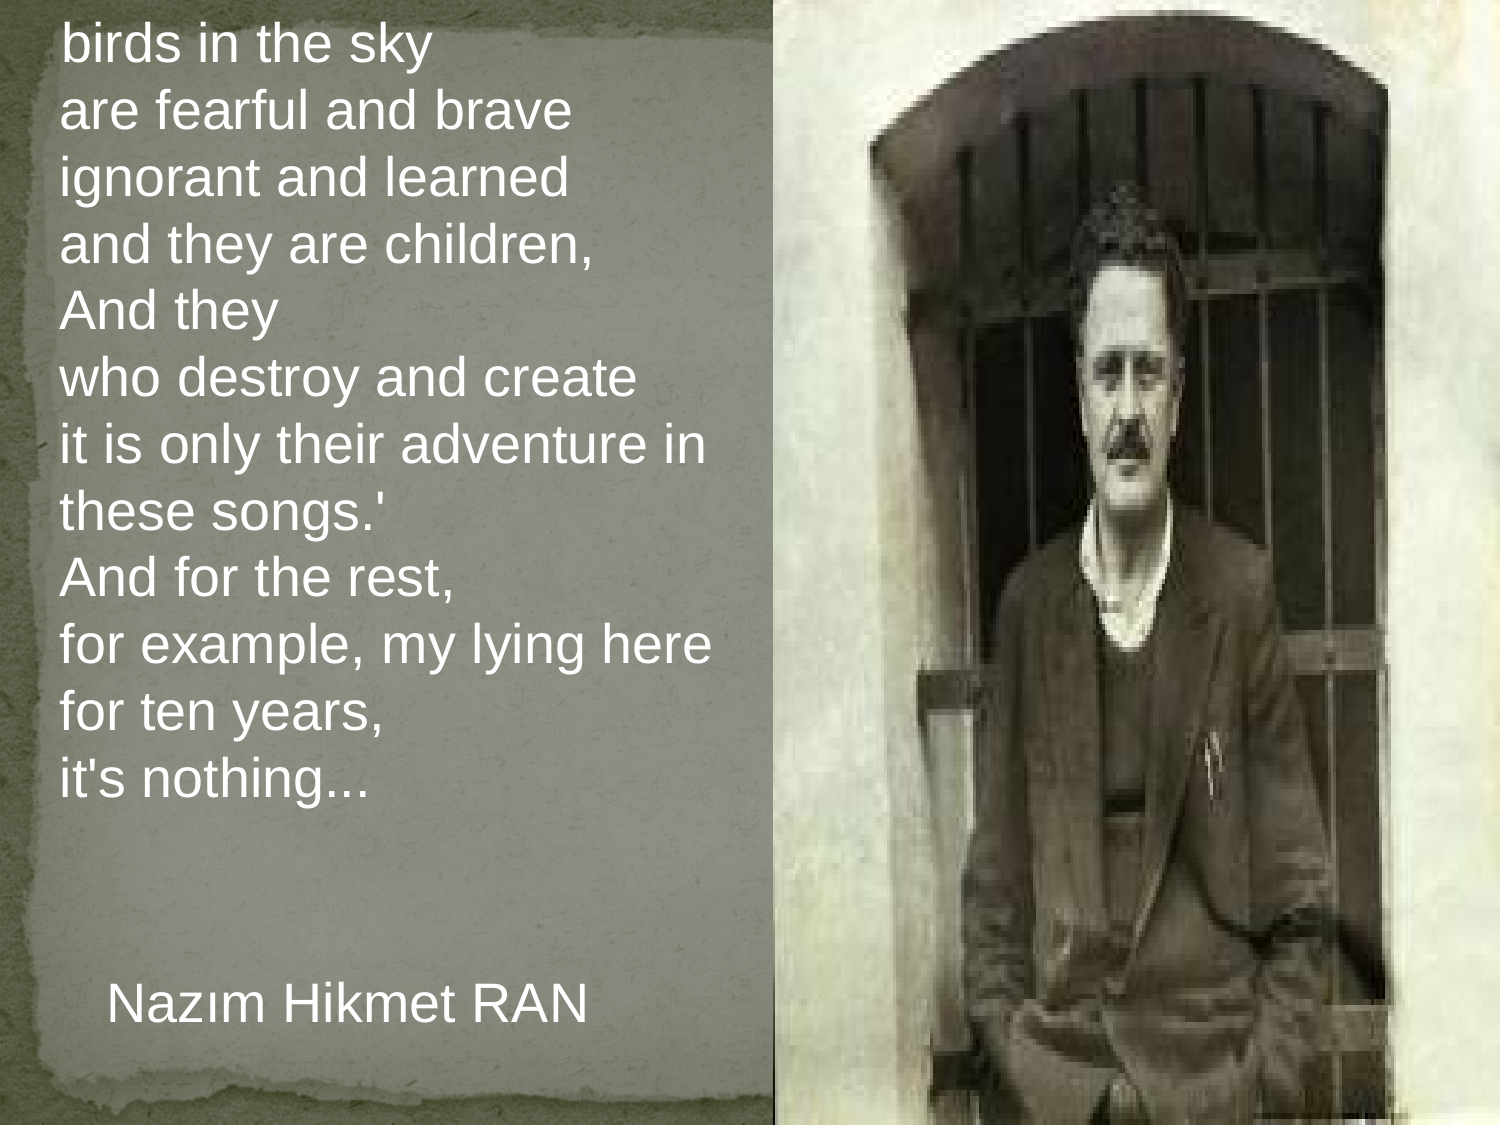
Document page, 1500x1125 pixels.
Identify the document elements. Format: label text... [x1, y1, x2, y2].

picture [773, 0, 1500, 1125]
list birds in the sky are fearful and brave ignorant and learned and they are children, And they who destroy and create it is only their adventure in these songs.' And for the rest, for example, my lying here for ten years, it's nothing... Nazım Hikmet RAN [0, 0, 765, 1106]
